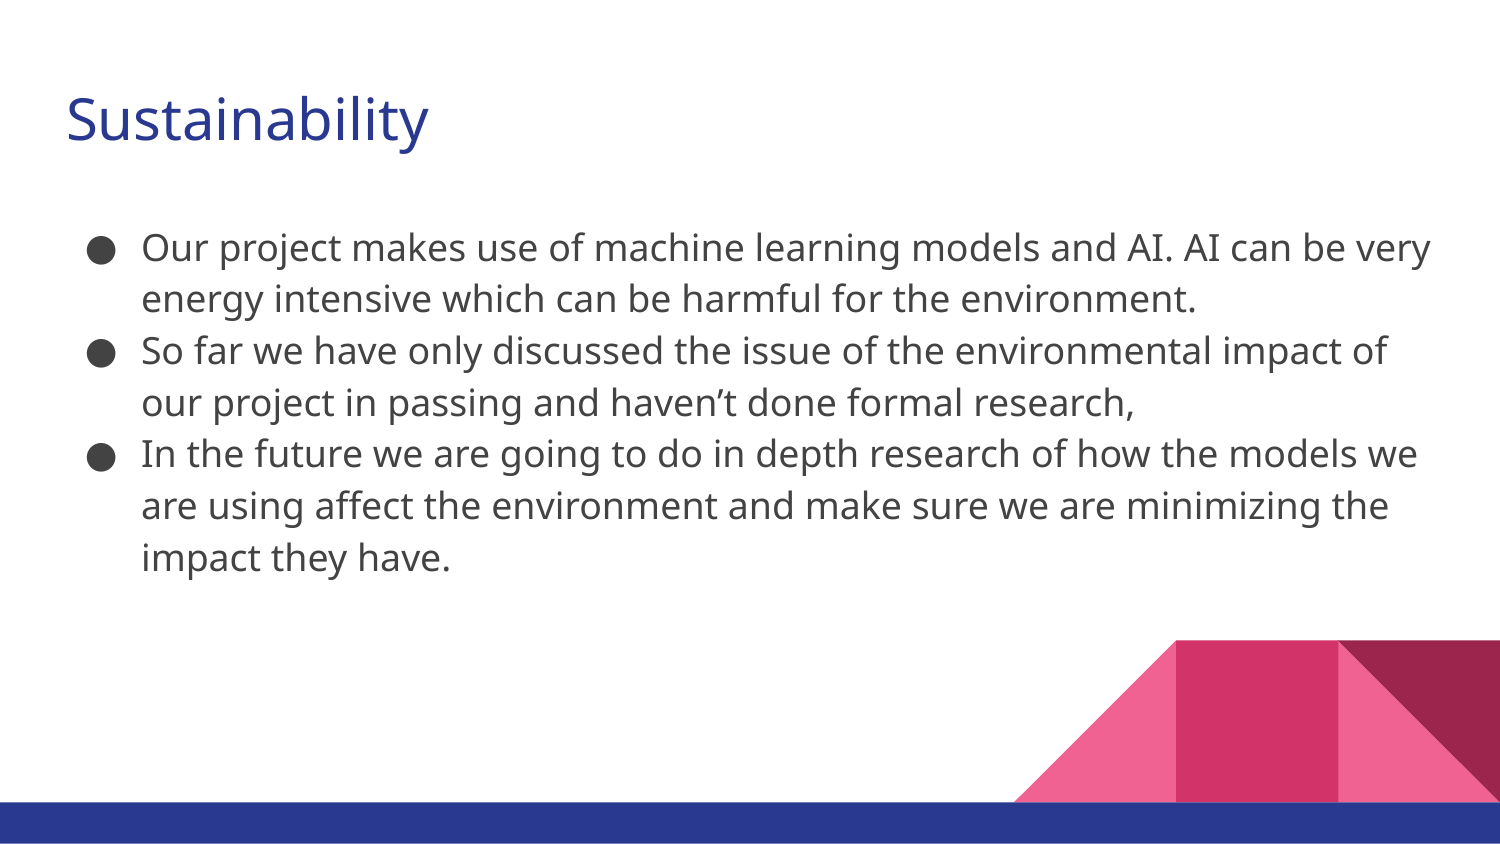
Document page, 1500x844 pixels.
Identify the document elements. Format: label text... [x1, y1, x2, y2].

title Sustainability [51, 67, 1449, 167]
list Our project makes use of machine learning models and AI. AI can be very energy intensive which can be harmful for the environment. So far we have only discussed the issue of the environmental impact of our project in passing and haven’t done formal research, In the future we are going to do in depth research of how the models we are using affect the environment and make sure we are minimizing the impact they have. [51, 201, 1449, 750]
